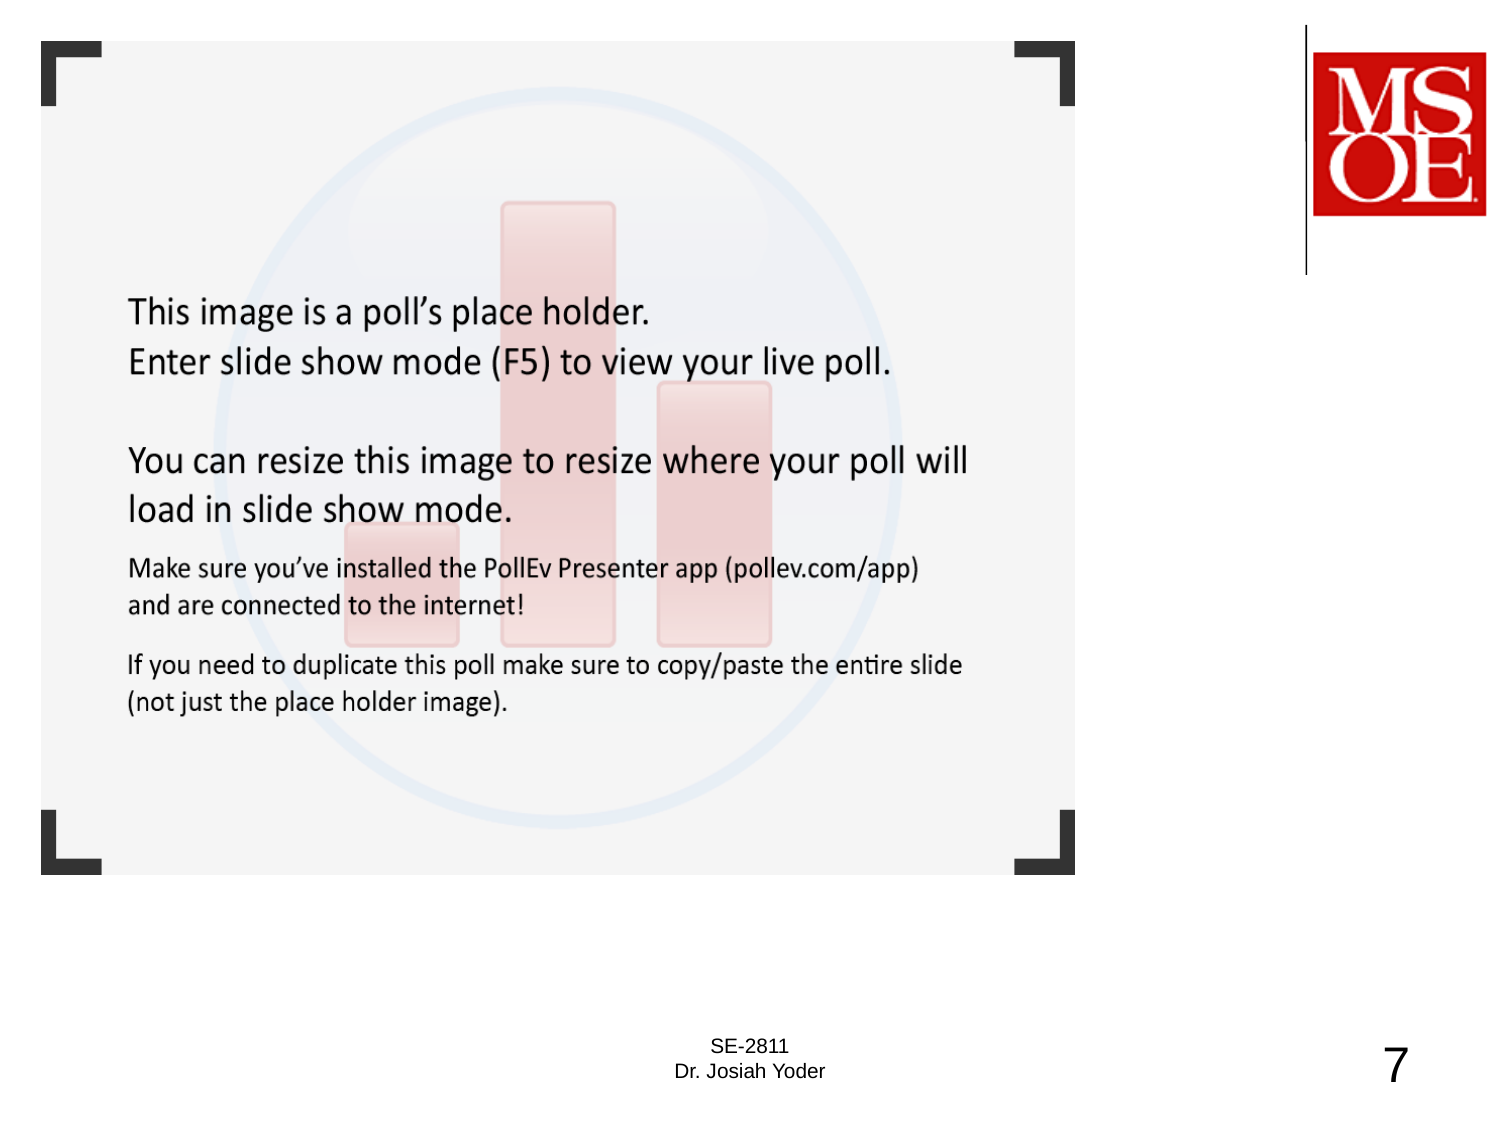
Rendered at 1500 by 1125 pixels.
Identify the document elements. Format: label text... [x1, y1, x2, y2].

picture [1312, 37, 1488, 232]
slide_number 7 [1074, 1024, 1426, 1101]
footer SE-2811 Dr. Josiah Yoder [512, 1024, 988, 1101]
picture [41, 41, 1076, 876]
